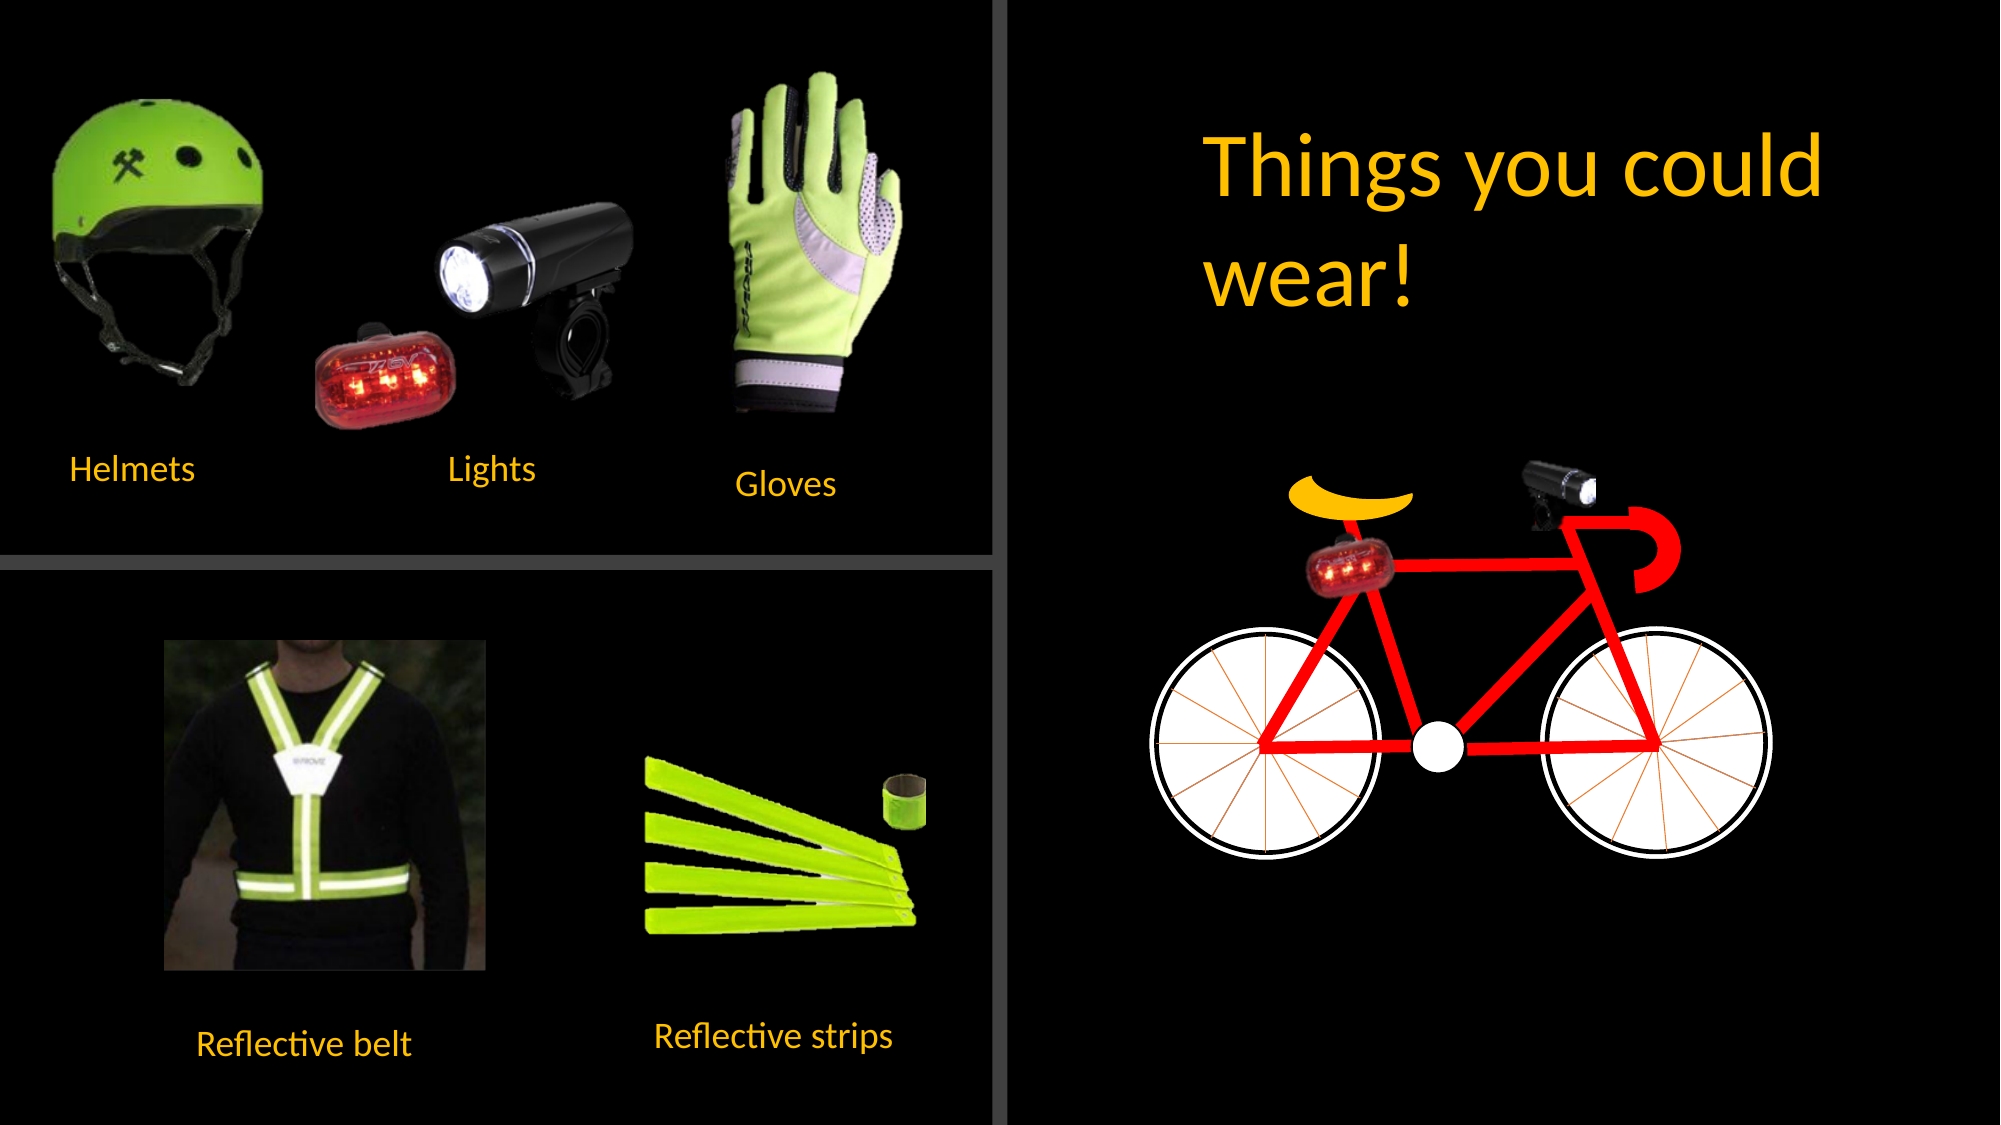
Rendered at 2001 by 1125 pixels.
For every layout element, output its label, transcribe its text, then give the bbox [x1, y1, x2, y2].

text_box [991, 512, 1008, 1125]
picture [711, 61, 917, 416]
text_box Reflective belt [181, 1011, 504, 1072]
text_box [1397, 563, 1583, 567]
text_box Lights [433, 436, 755, 497]
text_box Reflective strips [639, 1003, 962, 1063]
picture [164, 640, 487, 972]
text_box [1535, 621, 1778, 864]
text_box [1262, 570, 1366, 745]
text_box [1288, 475, 1413, 521]
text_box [1144, 622, 1387, 865]
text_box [1441, 591, 1593, 749]
picture [612, 730, 943, 958]
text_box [1467, 745, 1659, 750]
picture [1521, 460, 1596, 531]
text_box [1411, 720, 1465, 774]
text_box Gloves [720, 451, 1043, 512]
text_box [991, 0, 1008, 451]
text_box Helmets [54, 436, 377, 497]
picture [1291, 515, 1408, 609]
text_box [0, 554, 1006, 571]
text_box Things you could wear! [1188, 97, 1972, 333]
text_box [1629, 507, 1680, 593]
picture [28, 85, 291, 388]
picture [306, 150, 639, 482]
